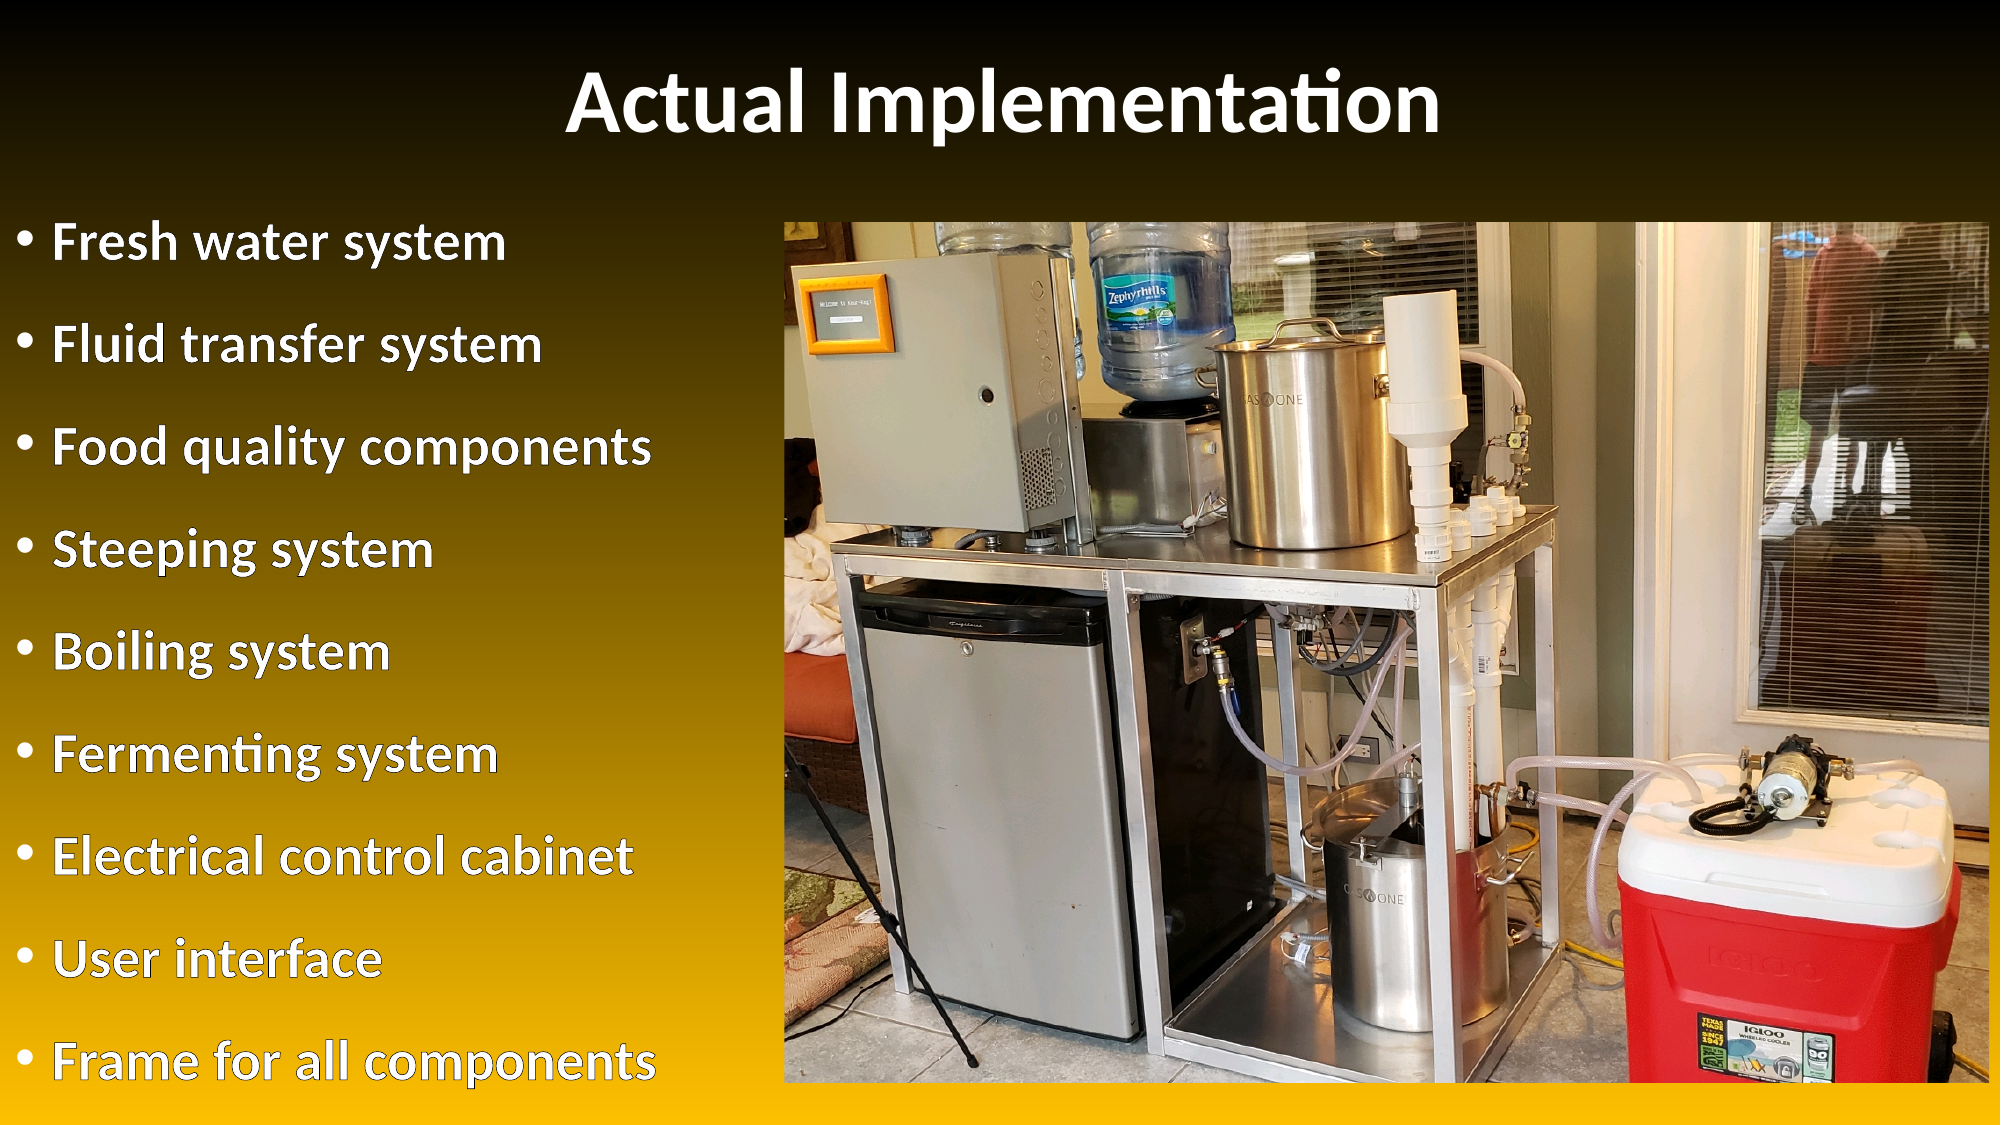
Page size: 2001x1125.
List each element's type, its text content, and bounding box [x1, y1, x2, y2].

picture [783, 221, 1990, 1084]
list Fresh water system Fluid transfer system Food quality components Steeping system Boiling system Fermenting system Electrical control cabinet User interface Frame for all components [0, 181, 1849, 1101]
title Actual Implementation [155, 24, 1854, 182]
